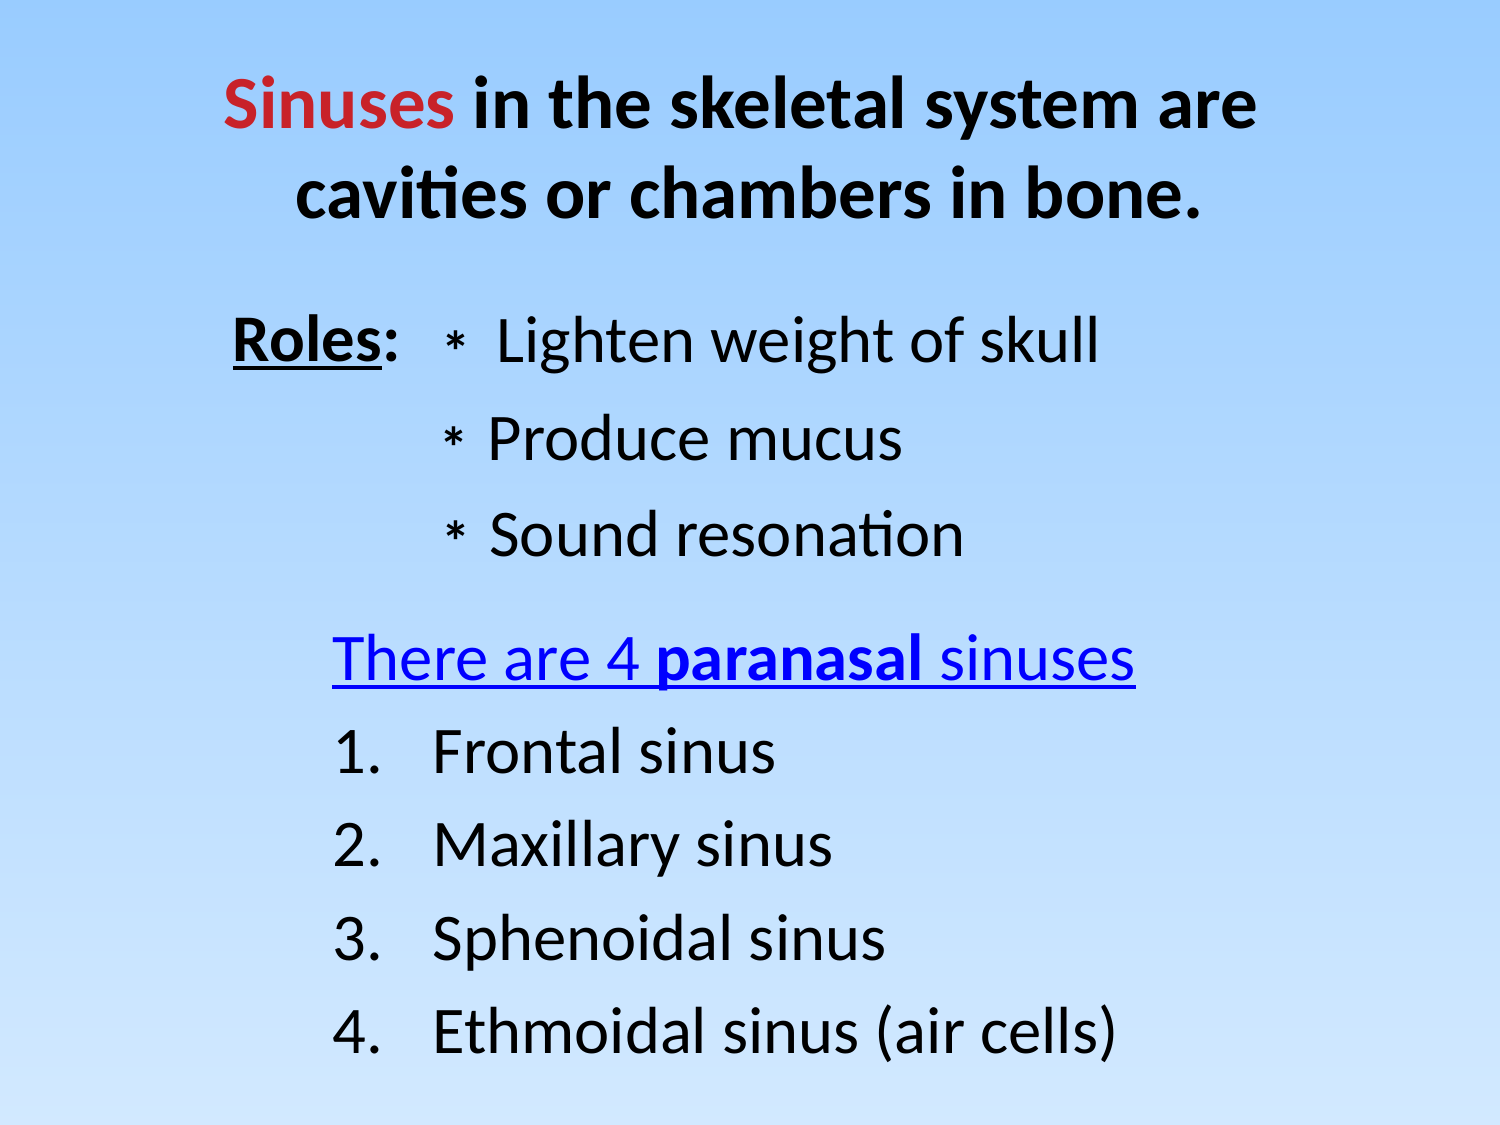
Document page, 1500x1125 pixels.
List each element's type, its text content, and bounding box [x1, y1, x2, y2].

text_box * [424, 402, 474, 488]
text_box Produce mucus [473, 386, 919, 482]
text_box * [426, 306, 484, 392]
title Sinuses in the skeletal system are cavities or chambers in bone. [112, 50, 1388, 236]
text_box Roles: [218, 287, 416, 382]
text_box Lighten weight of skull [481, 287, 1117, 383]
text_box Sound resonation [474, 482, 981, 578]
list There are 4 paranasal sinuses Frontal sinus Maxillary sinus Sphenoidal sinus Ethmoidal sinus (air cells) [317, 605, 1208, 1098]
text_box * [426, 496, 484, 582]
